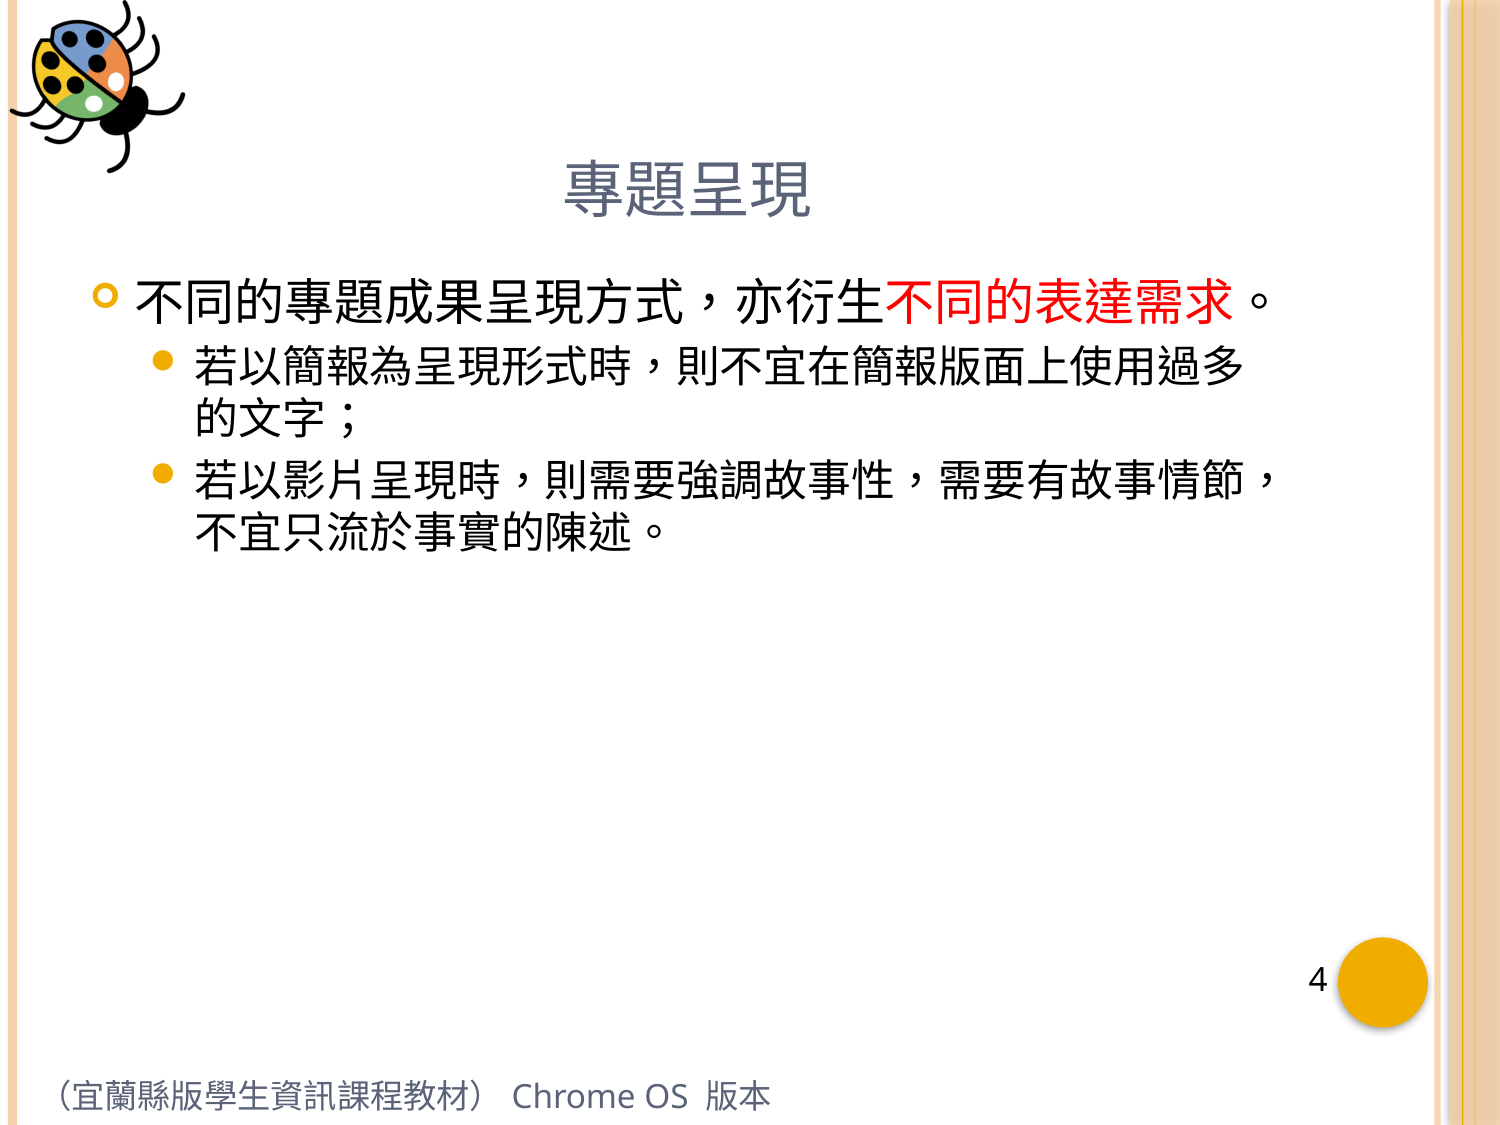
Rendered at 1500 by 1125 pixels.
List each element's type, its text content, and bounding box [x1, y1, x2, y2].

footer （宜蘭縣版學生資訊課程教材）Chrome OS 版本 [23, 1065, 809, 1125]
list 不同的專題成果呈現方式，亦衍生不同的表達需求。 若以簡報為呈現形式時，則不宜在簡報版面上使用過多的文字； 若以影片呈現時，則需要強調故事性，需要有故事情節，不宜只流於事實的陳述。 [75, 262, 1300, 1062]
title 專題呈現 [75, 45, 1300, 233]
picture [0, 0, 169, 176]
